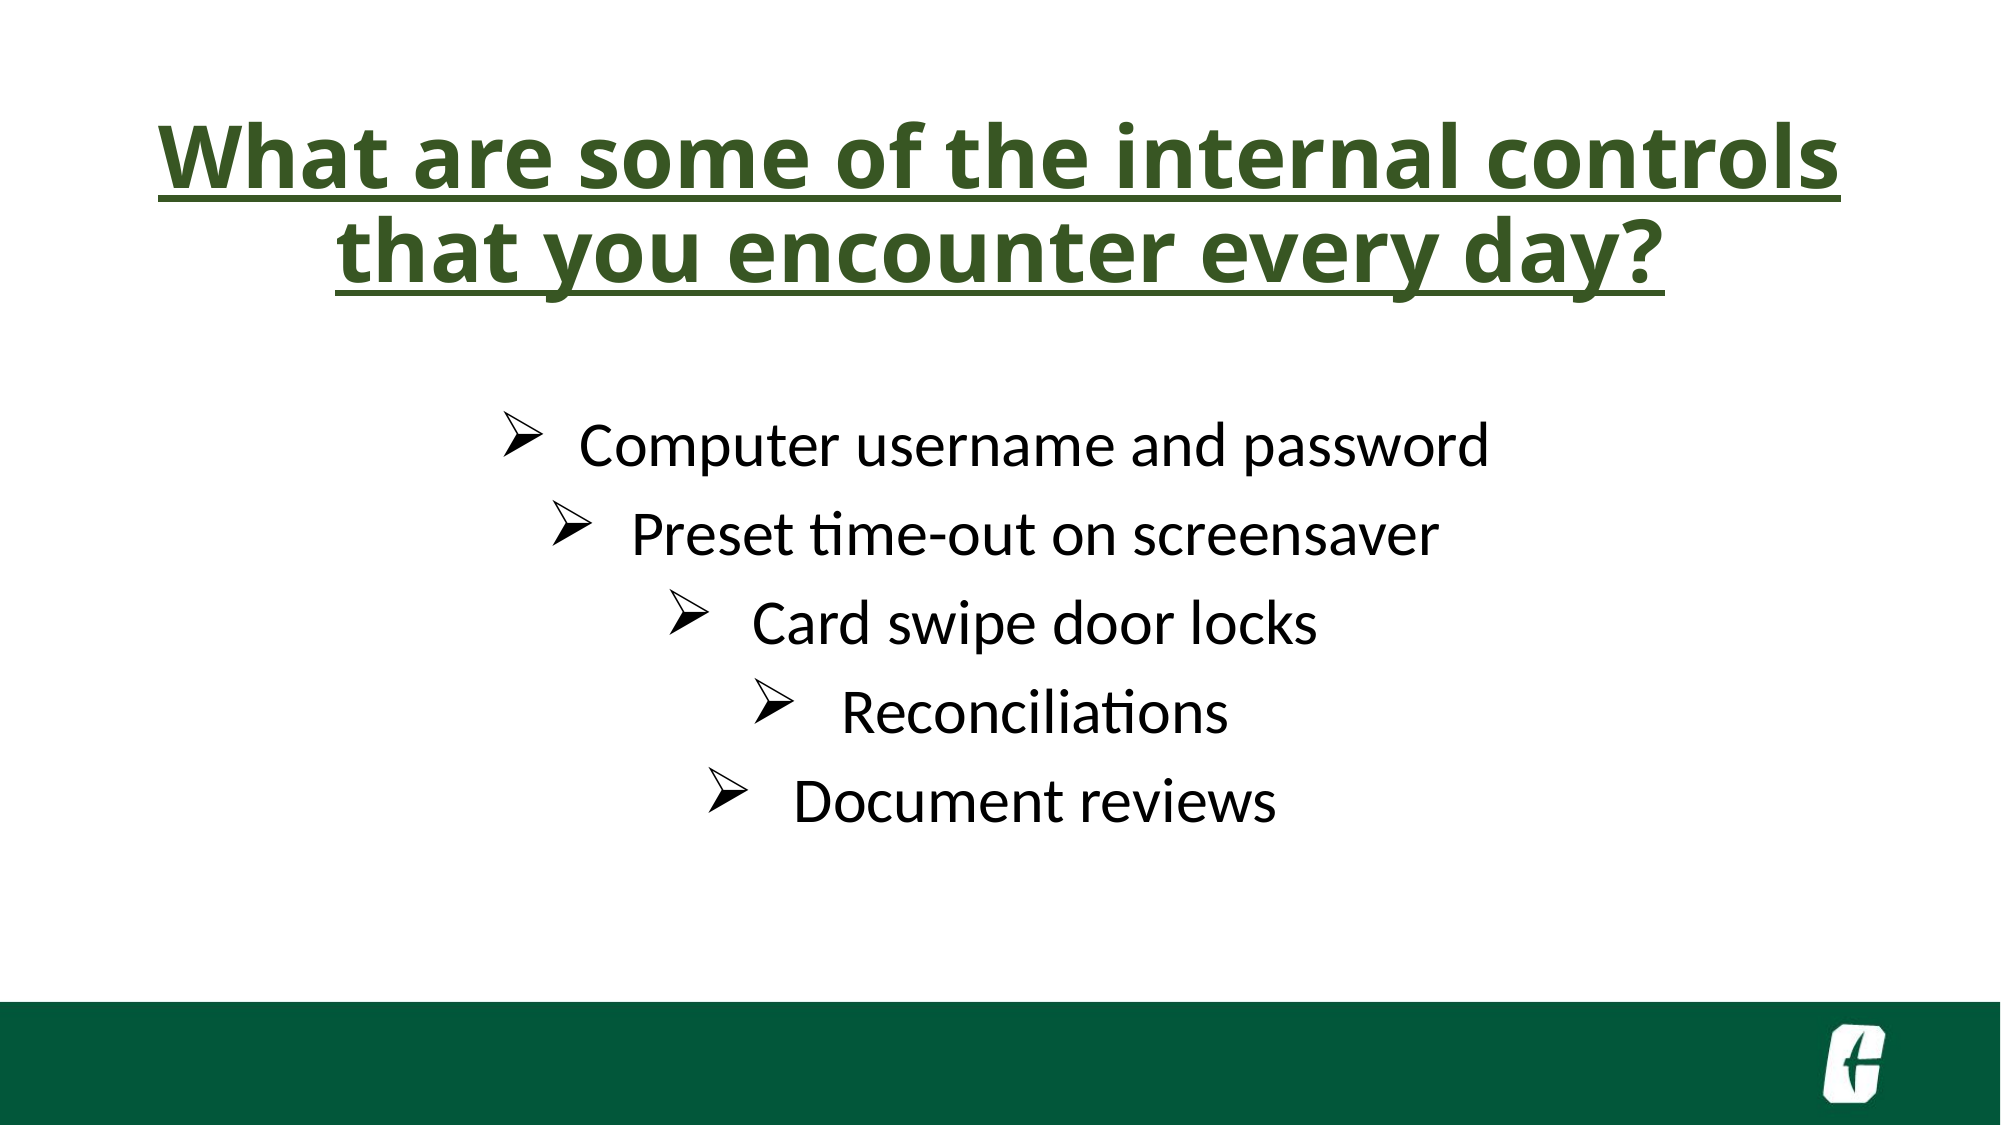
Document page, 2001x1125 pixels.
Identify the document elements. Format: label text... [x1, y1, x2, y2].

text_box Computer username and password Preset time-out on screensaver Card swipe door locks Reconciliations Document reviews [137, 403, 1863, 849]
text_box What are some of the internal controls that you encounter every day? [137, 91, 1863, 310]
picture [0, 0, 2001, 1125]
